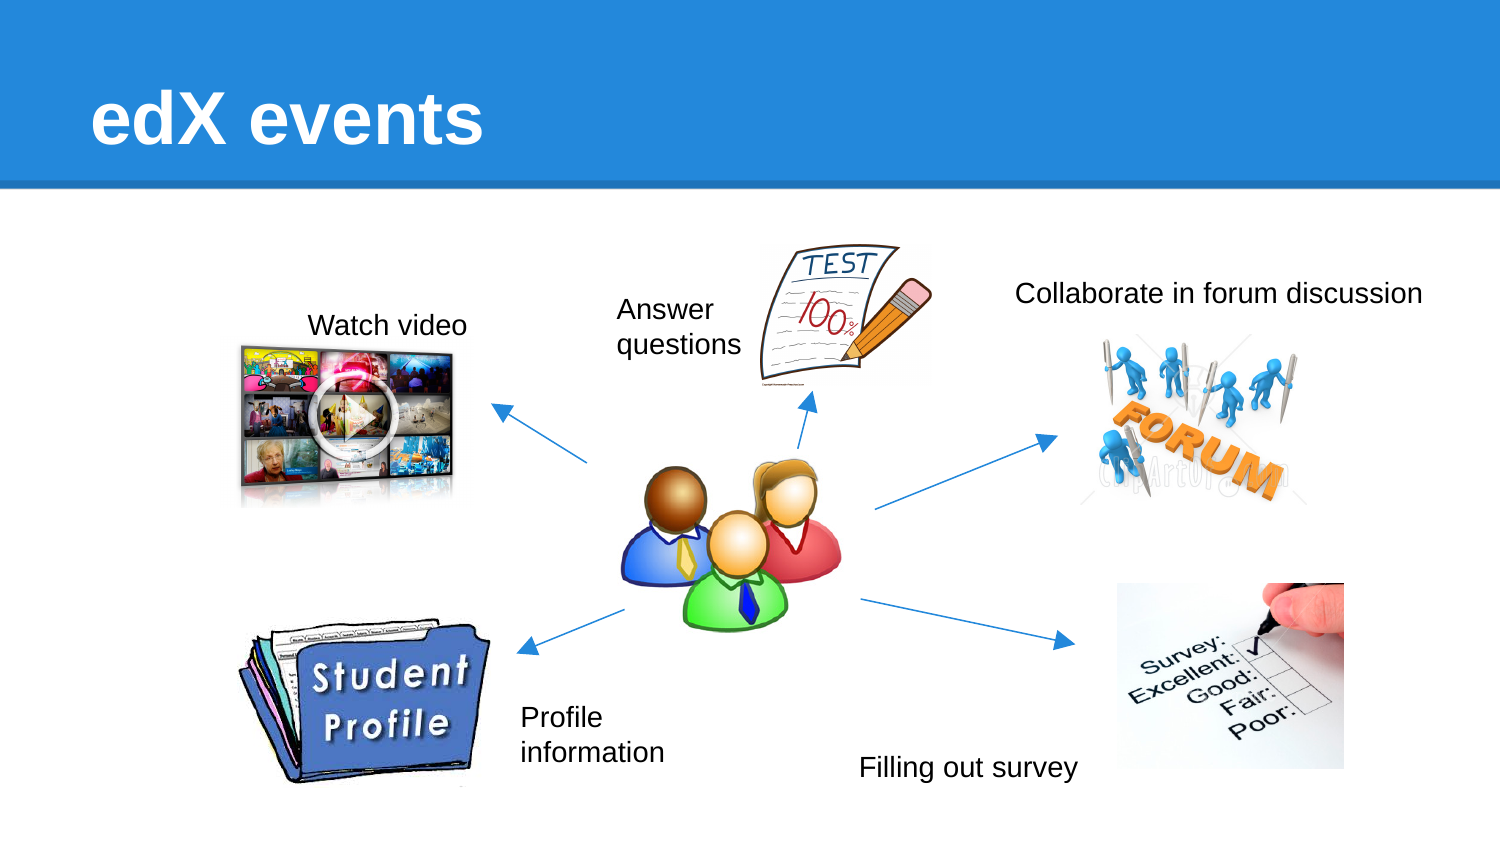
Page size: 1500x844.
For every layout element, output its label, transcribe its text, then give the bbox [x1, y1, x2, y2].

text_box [516, 609, 625, 654]
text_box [874, 435, 1059, 510]
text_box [797, 390, 813, 449]
picture [760, 244, 933, 386]
text_box Watch video [292, 291, 519, 330]
text_box Collaborate in forum discussion [1000, 259, 1473, 314]
text_box Answer questions [601, 275, 755, 330]
picture [1080, 334, 1307, 505]
picture [617, 455, 845, 634]
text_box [490, 403, 588, 464]
text_box Filling out survey [843, 733, 1113, 788]
picture [237, 609, 492, 788]
picture [219, 336, 474, 508]
title edX events [75, 33, 1425, 175]
text_box Profile information [505, 683, 732, 742]
picture [1117, 583, 1344, 770]
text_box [860, 598, 1076, 645]
